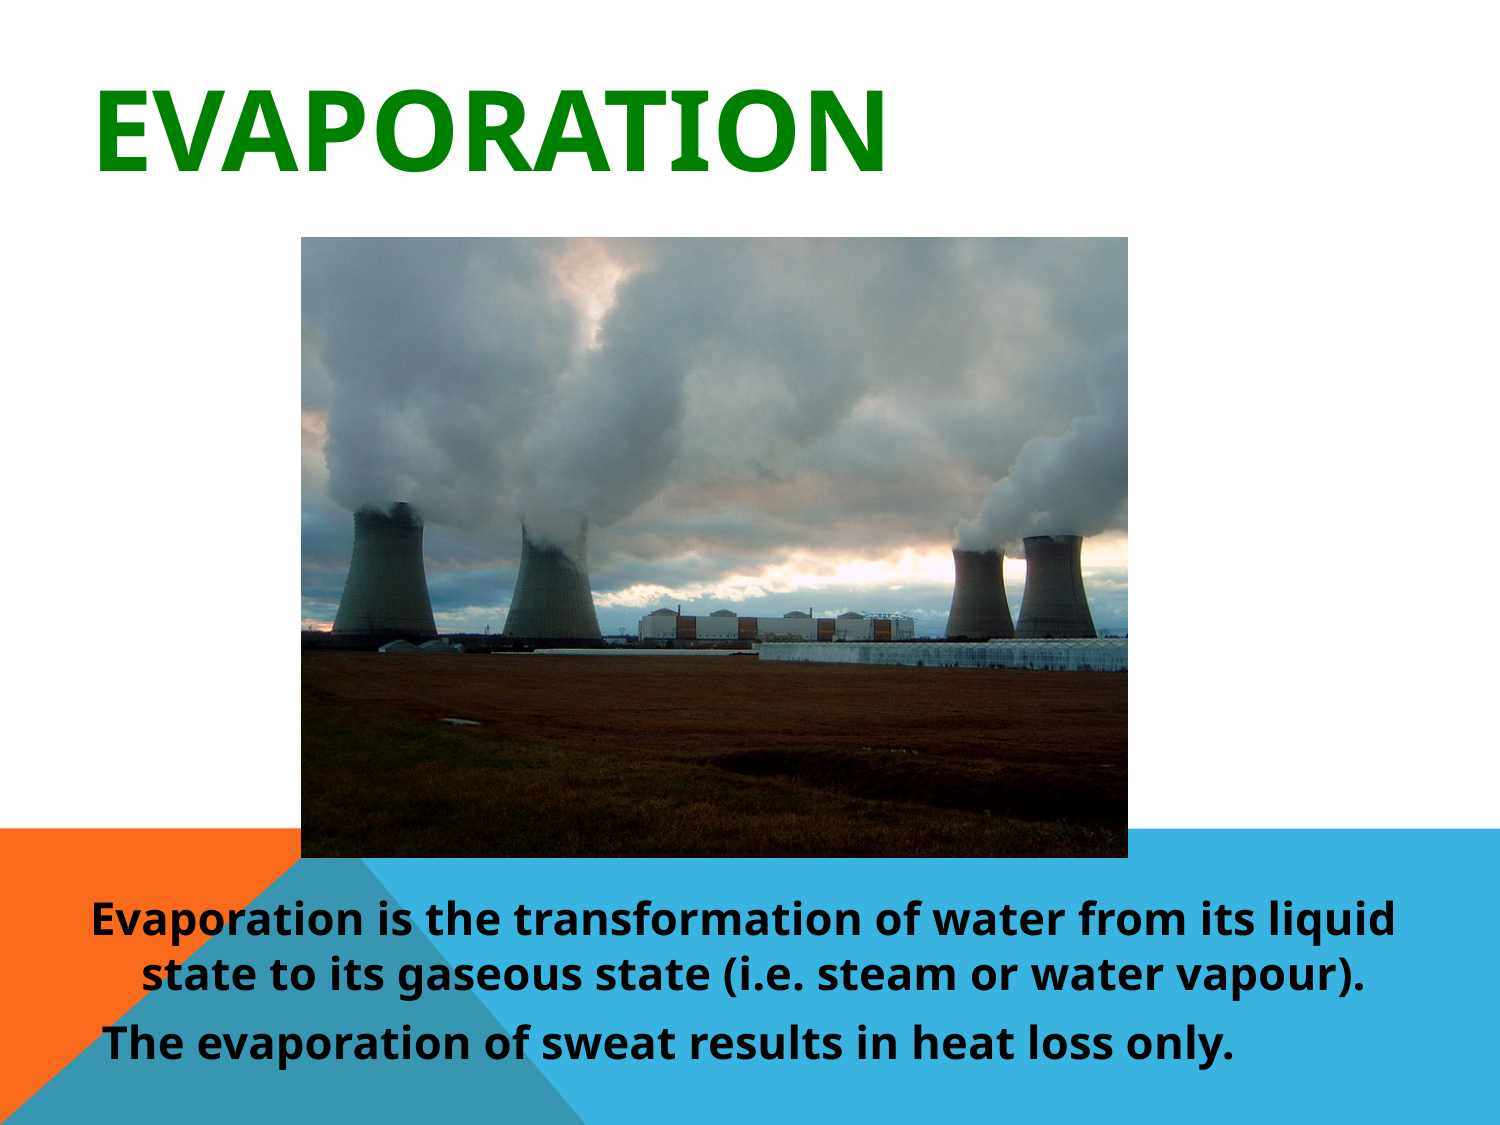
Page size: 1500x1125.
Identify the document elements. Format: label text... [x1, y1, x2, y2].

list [300, 237, 1129, 859]
title Evaporation [75, 45, 1425, 208]
list Evaporation is the transformation of water from its liquid state to its gaseous state (i.e. steam or water vapour). The evaporation of sweat results in heat loss only. [75, 882, 1425, 1094]
